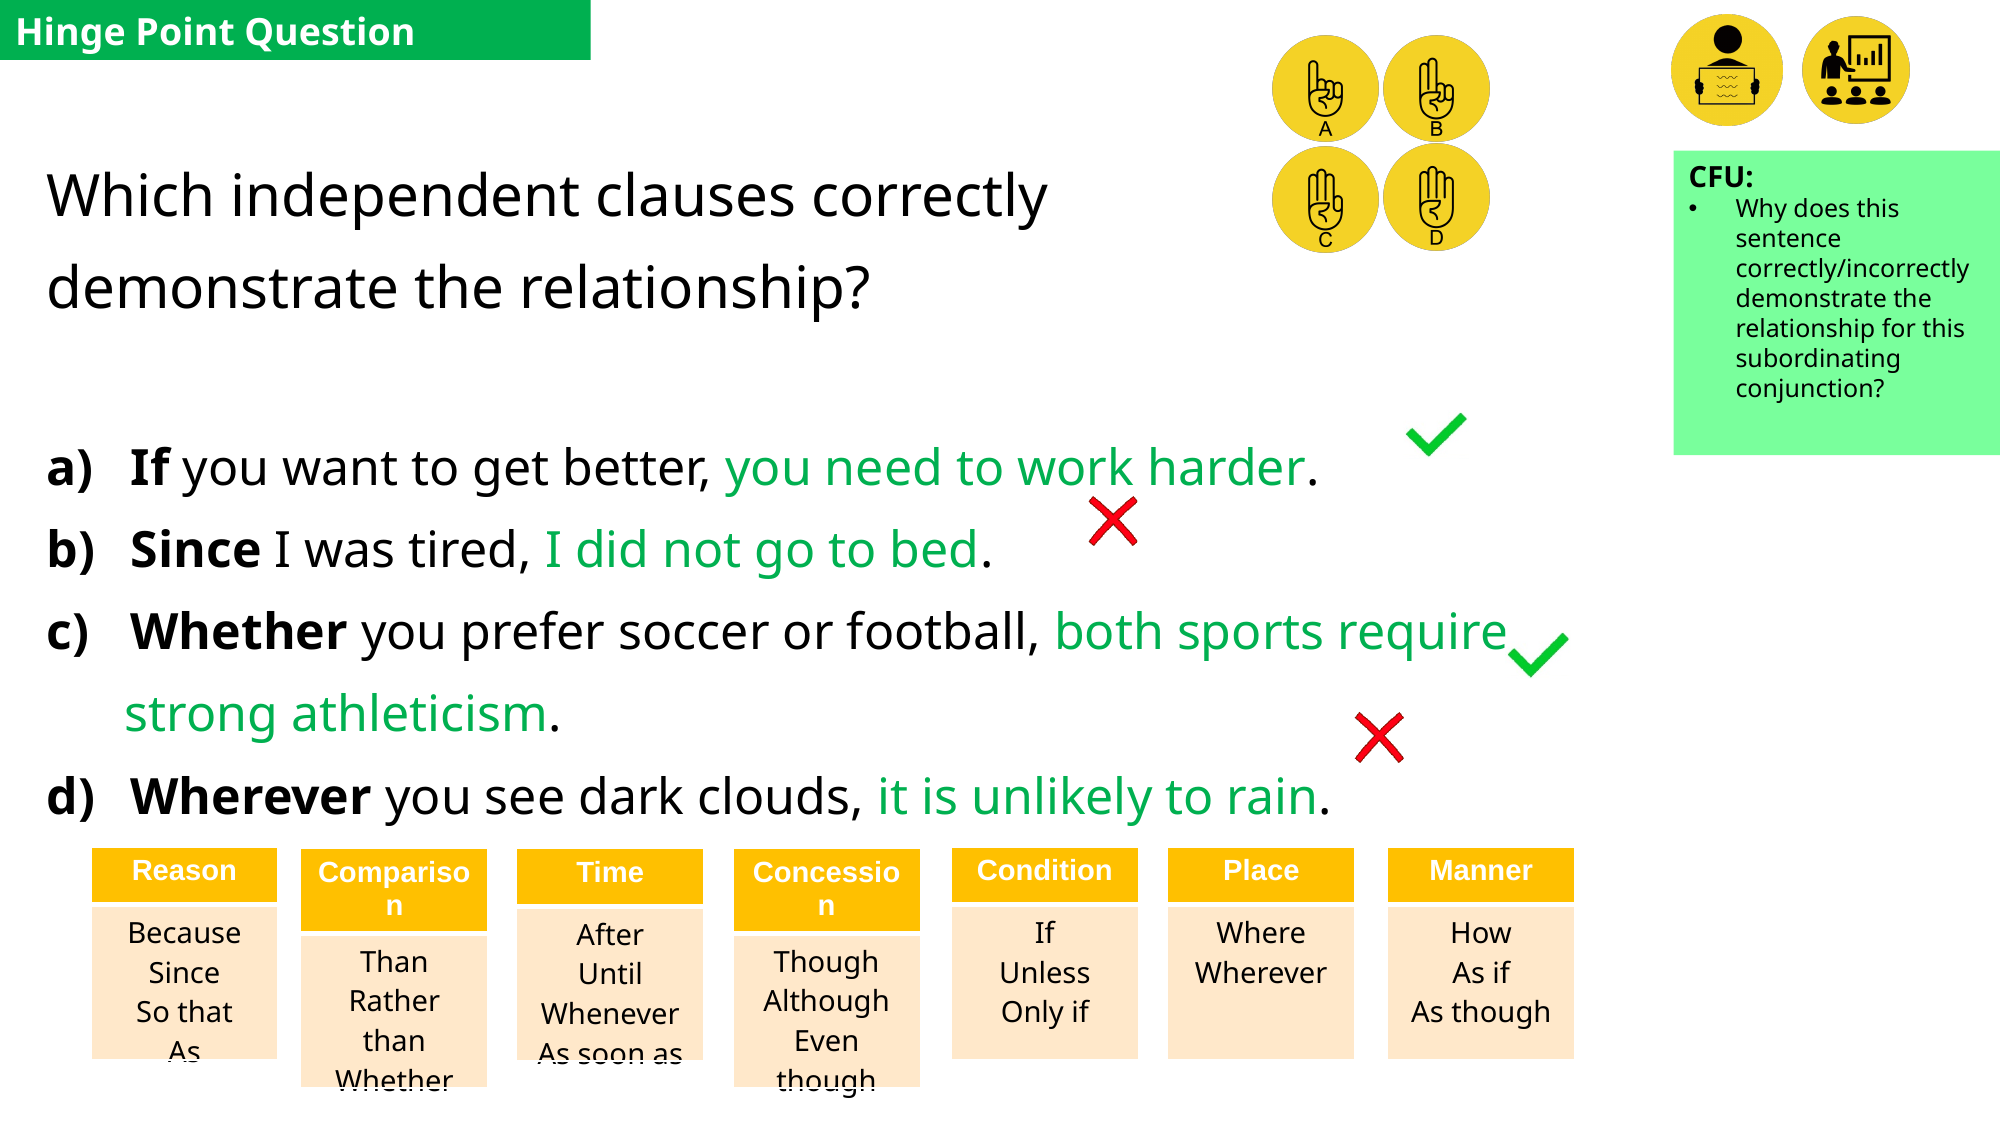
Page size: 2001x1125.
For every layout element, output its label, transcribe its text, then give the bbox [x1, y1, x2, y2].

table_cell How As if As though [1388, 907, 1574, 1059]
picture [1346, 709, 1405, 763]
table_header Condition [952, 848, 1138, 902]
picture [1403, 409, 1469, 459]
table_header Reason [92, 848, 277, 902]
text_box CFU: Why does this sentence correctly/incorrectly demonstrate the relationship for this subordinating conjunction? [1673, 150, 2000, 456]
picture [1505, 630, 1571, 679]
picture [1800, 14, 1912, 126]
text_box Hinge Point Question [0, 0, 591, 60]
picture [1671, 14, 1783, 126]
list Which independent clauses correctly demonstrate the relationship? If you want to get better, you need to work harder. Since I was tired, I did not go to bed. Whether you prefer soccer or football, both sports require strong athleticism. Wherever you see dark clouds, it is unlikely to rain. [31, 152, 1663, 1092]
table_cell Because Since So that As [92, 907, 277, 1059]
picture [1270, 33, 1492, 255]
table_cell After Until Whenever As soon as [517, 909, 703, 1060]
table_cell Where Wherever [1168, 907, 1354, 1059]
table_cell If Unless Only if [952, 907, 1138, 1059]
picture [1079, 492, 1138, 547]
table_header Time [517, 849, 703, 904]
table_header Manner [1388, 848, 1574, 902]
table_header Concession [734, 849, 920, 931]
table_cell Though Although Even though [734, 936, 920, 1087]
table_header Place [1168, 848, 1354, 902]
table_header Comparison [301, 849, 487, 931]
table_cell Than Rather than Whether [301, 936, 487, 1087]
